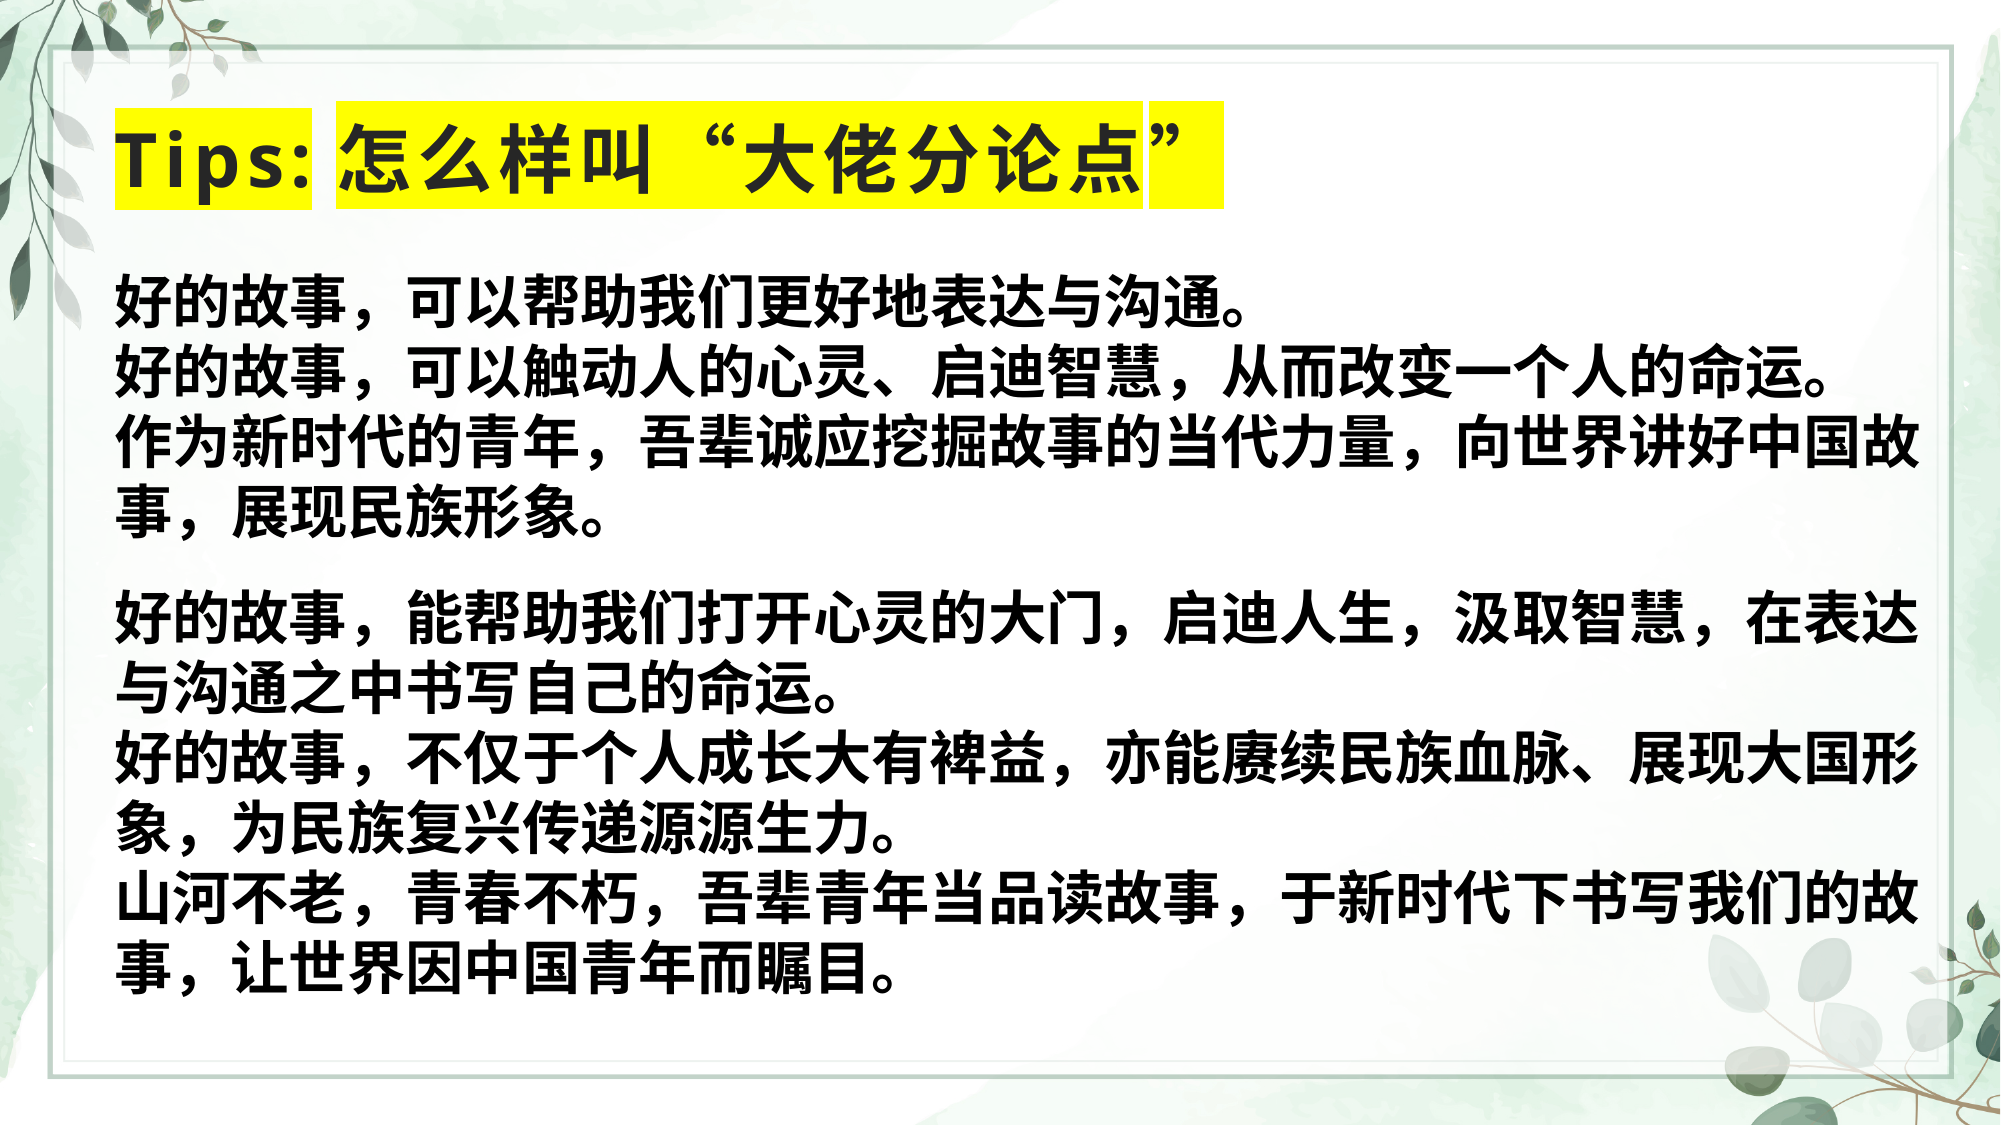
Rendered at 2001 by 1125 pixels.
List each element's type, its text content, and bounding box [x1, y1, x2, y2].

title Tips:怎么样叫“大佬分论点” [99, 99, 1900, 216]
picture [0, 0, 2001, 1125]
text_box 好的故事，可以帮助我们更好地表达与沟通。 好的故事，可以触动人的心灵、启迪智慧，从而改变一个人的命运。 作为新时代的青年，吾辈诚应挖掘故事的当代力量，向世界讲好中国故事，展现民族形象。 [99, 257, 1983, 552]
text_box 好的故事，能帮助我们打开心灵的大门，启迪人生，汲取智慧，在表达与沟通之中书写自己的命运。 好的故事，不仅于个人成长大有裨益，亦能赓续民族血脉、展现大国形象，为民族复兴传递源源生力。 山河不老，青春不朽，吾辈青年当品读故事，于新时代下书写我们的故事，让世界因中国青年而瞩目。 [99, 574, 1983, 1009]
